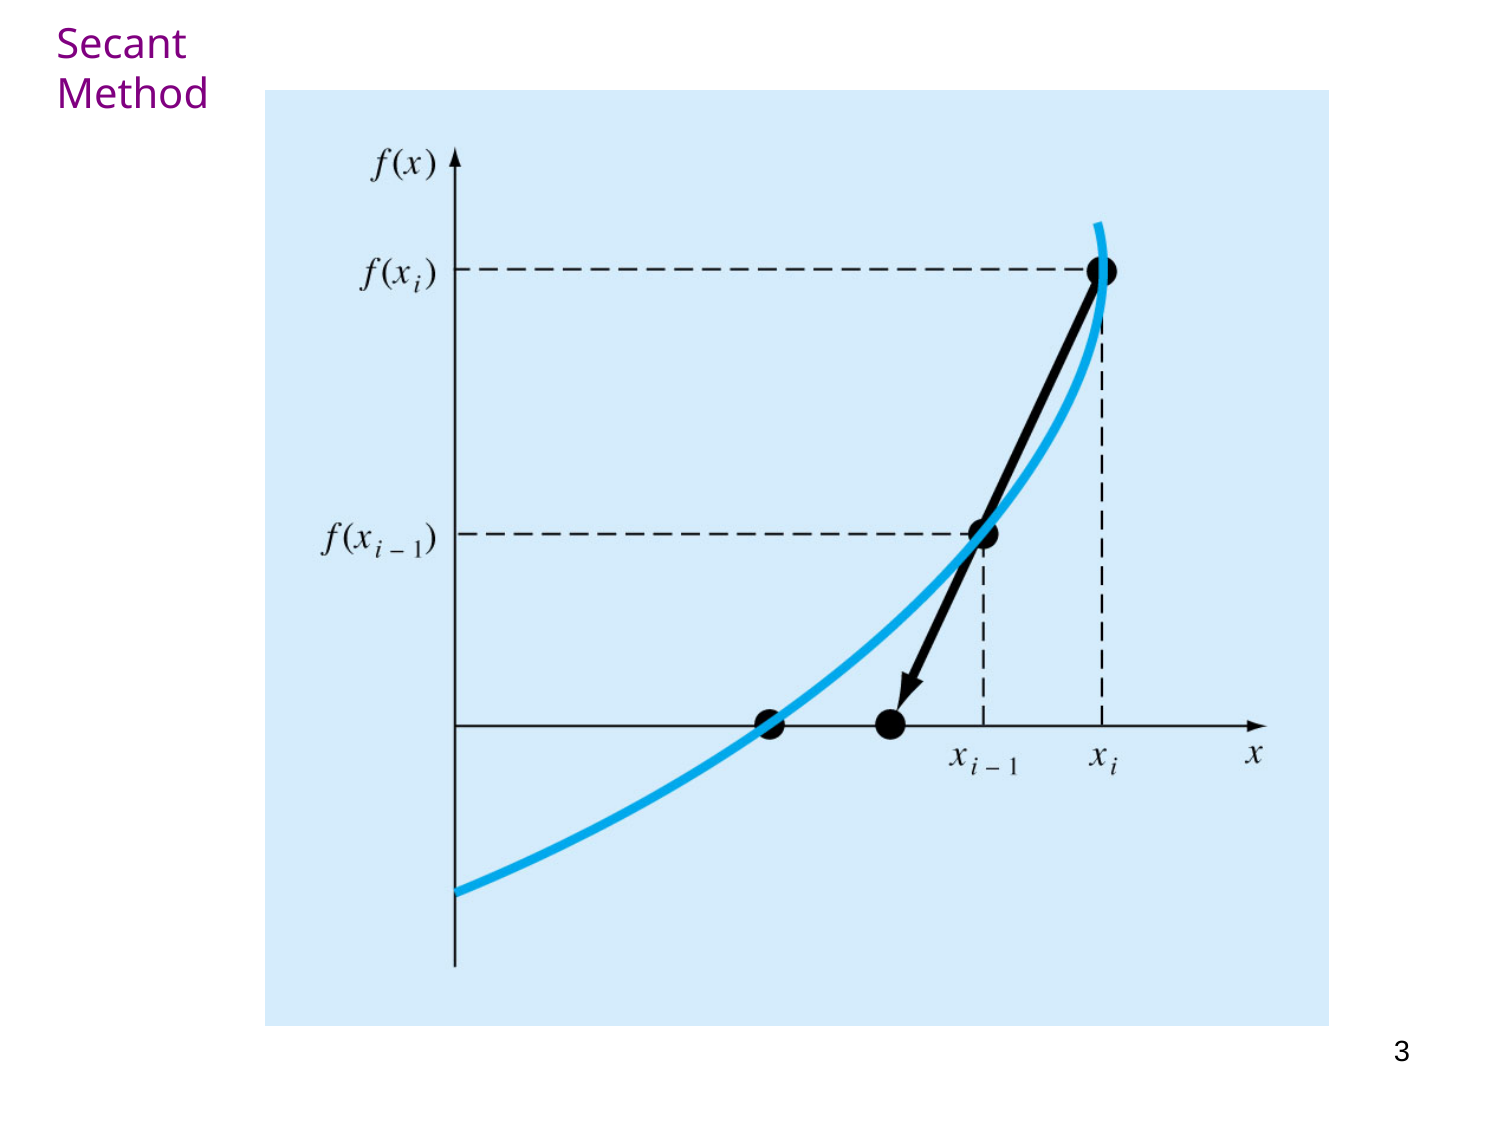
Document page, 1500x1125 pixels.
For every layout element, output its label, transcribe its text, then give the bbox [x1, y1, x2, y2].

title Secant Method [41, 31, 361, 102]
slide_number 3 [1074, 1024, 1425, 1103]
picture [265, 90, 1329, 1026]
